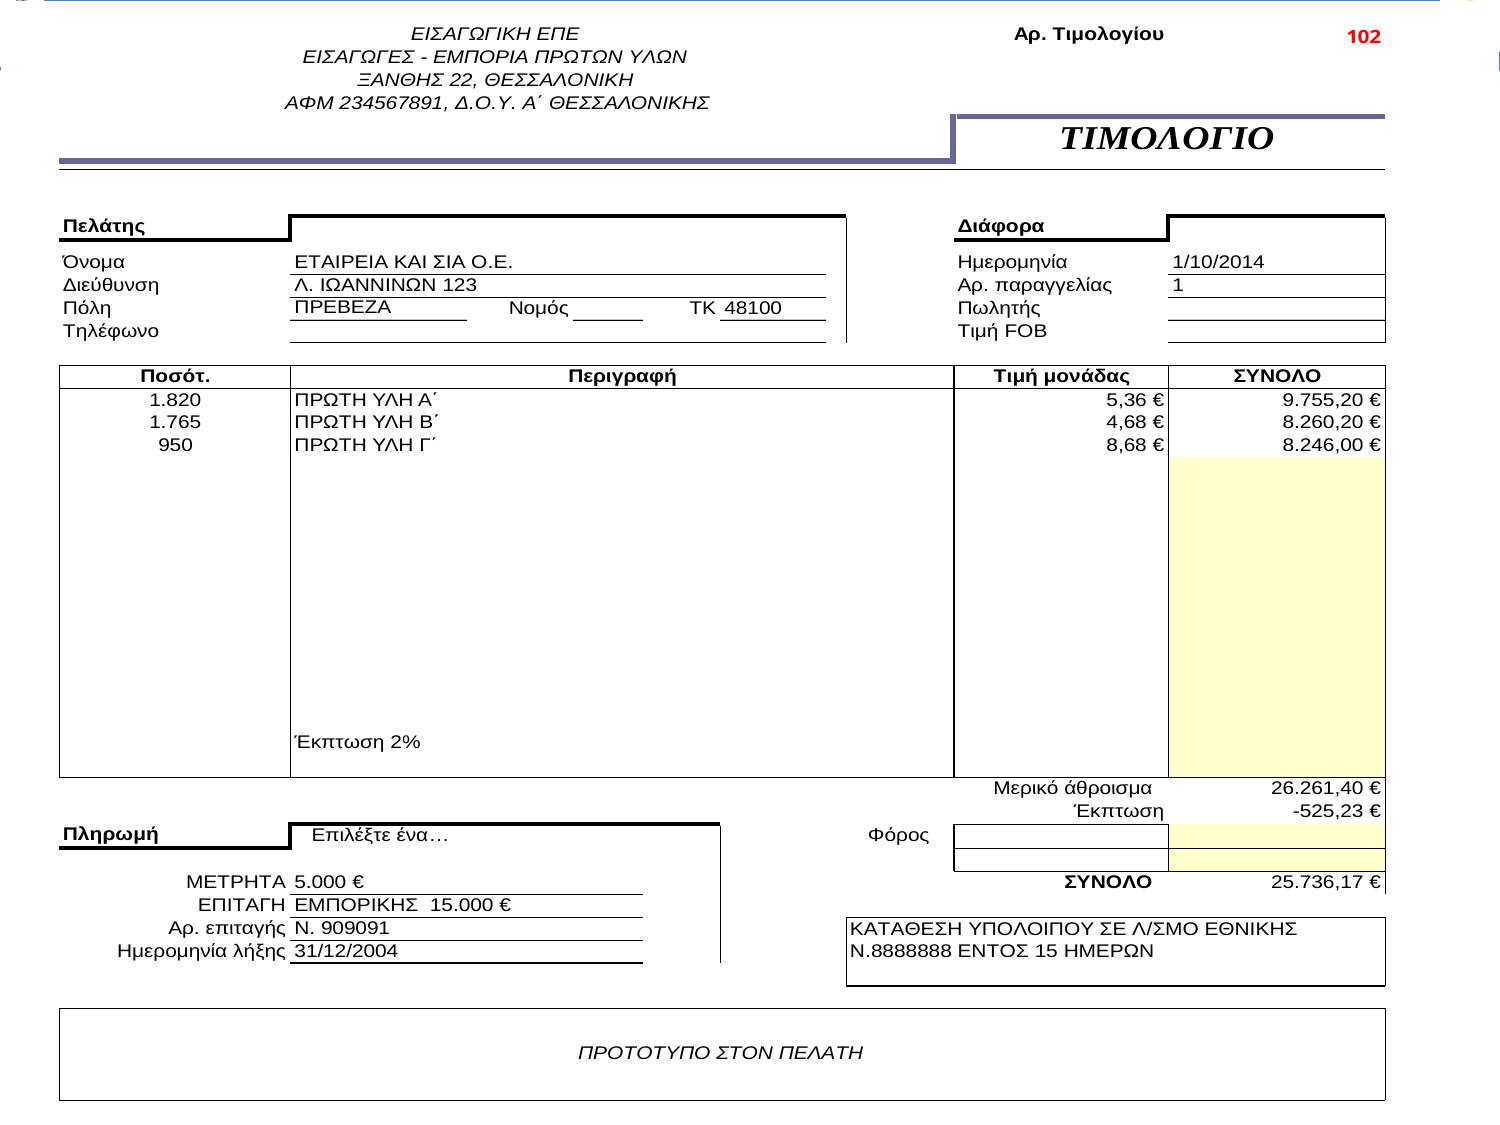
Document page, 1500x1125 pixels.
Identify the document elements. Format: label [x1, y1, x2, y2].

text_box [0, 0, 1500, 1125]
